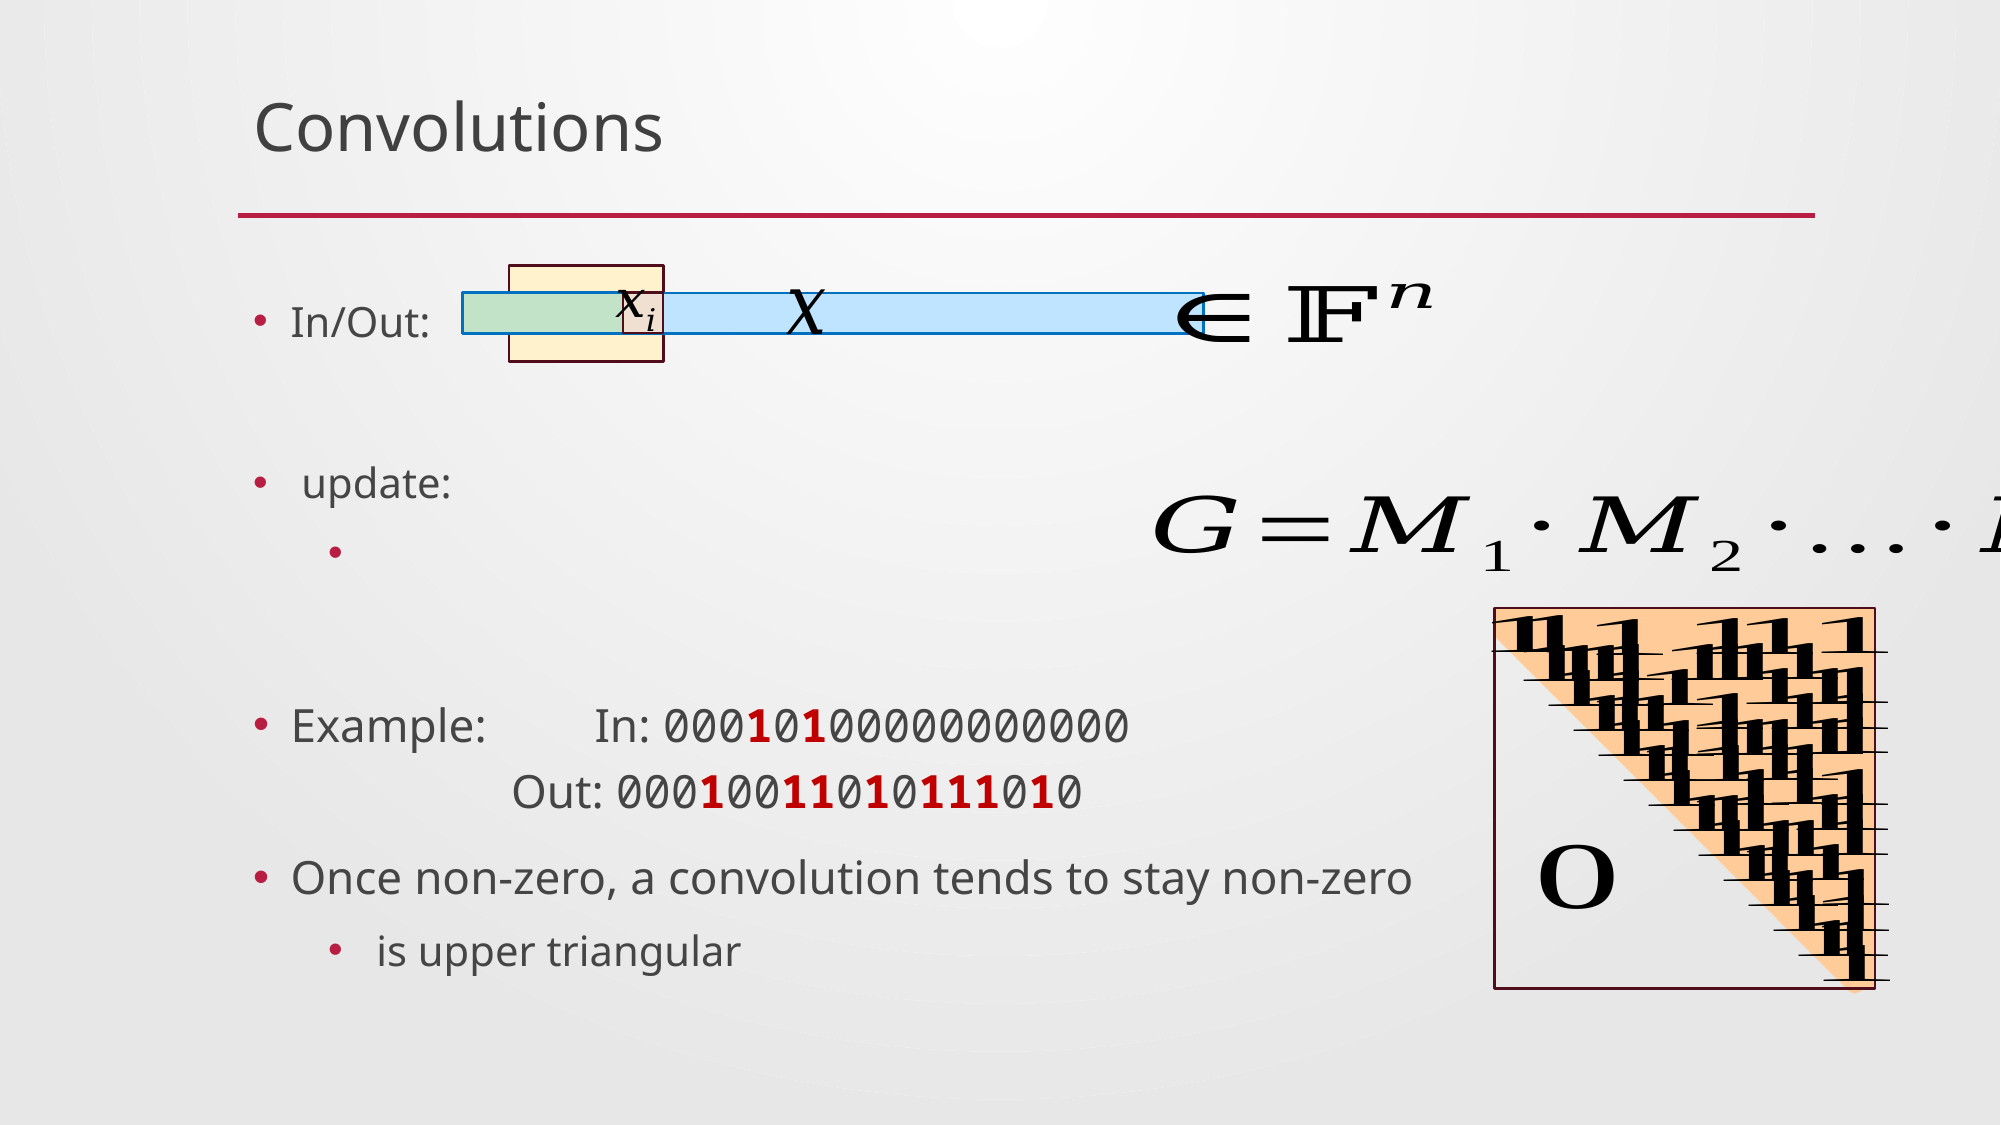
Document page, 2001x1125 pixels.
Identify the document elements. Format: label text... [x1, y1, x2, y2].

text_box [461, 271, 664, 339]
title Convolutions [238, 86, 1814, 259]
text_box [1150, 485, 2000, 995]
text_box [462, 258, 1435, 362]
